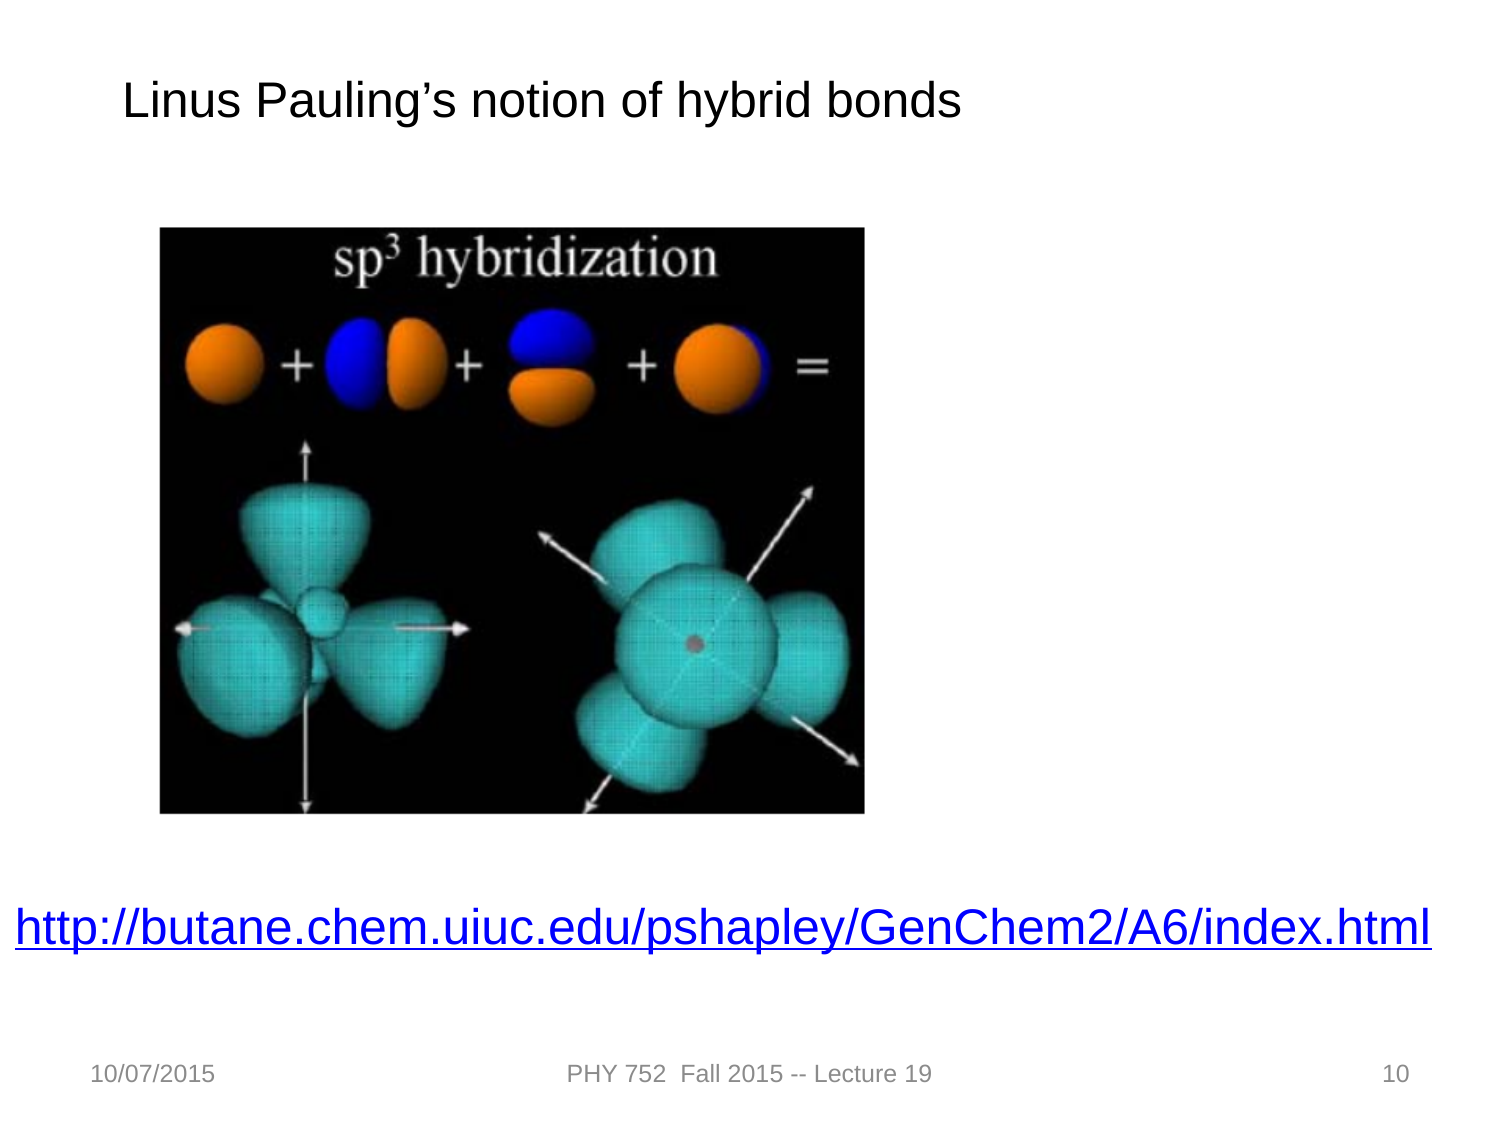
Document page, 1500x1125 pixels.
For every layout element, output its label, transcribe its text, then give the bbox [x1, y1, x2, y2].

footer PHY 752 Fall 2015 -- Lecture 19 [512, 1042, 988, 1103]
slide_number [75, 1042, 425, 1103]
picture [157, 222, 868, 822]
slide_number 10 [1074, 1042, 1425, 1103]
text_box http://butane.chem.uiuc.edu/pshapley/GenChem2/A6/index.html [0, 887, 1500, 963]
text_box Linus Pauling’s notion of hybrid bonds [107, 59, 1353, 135]
